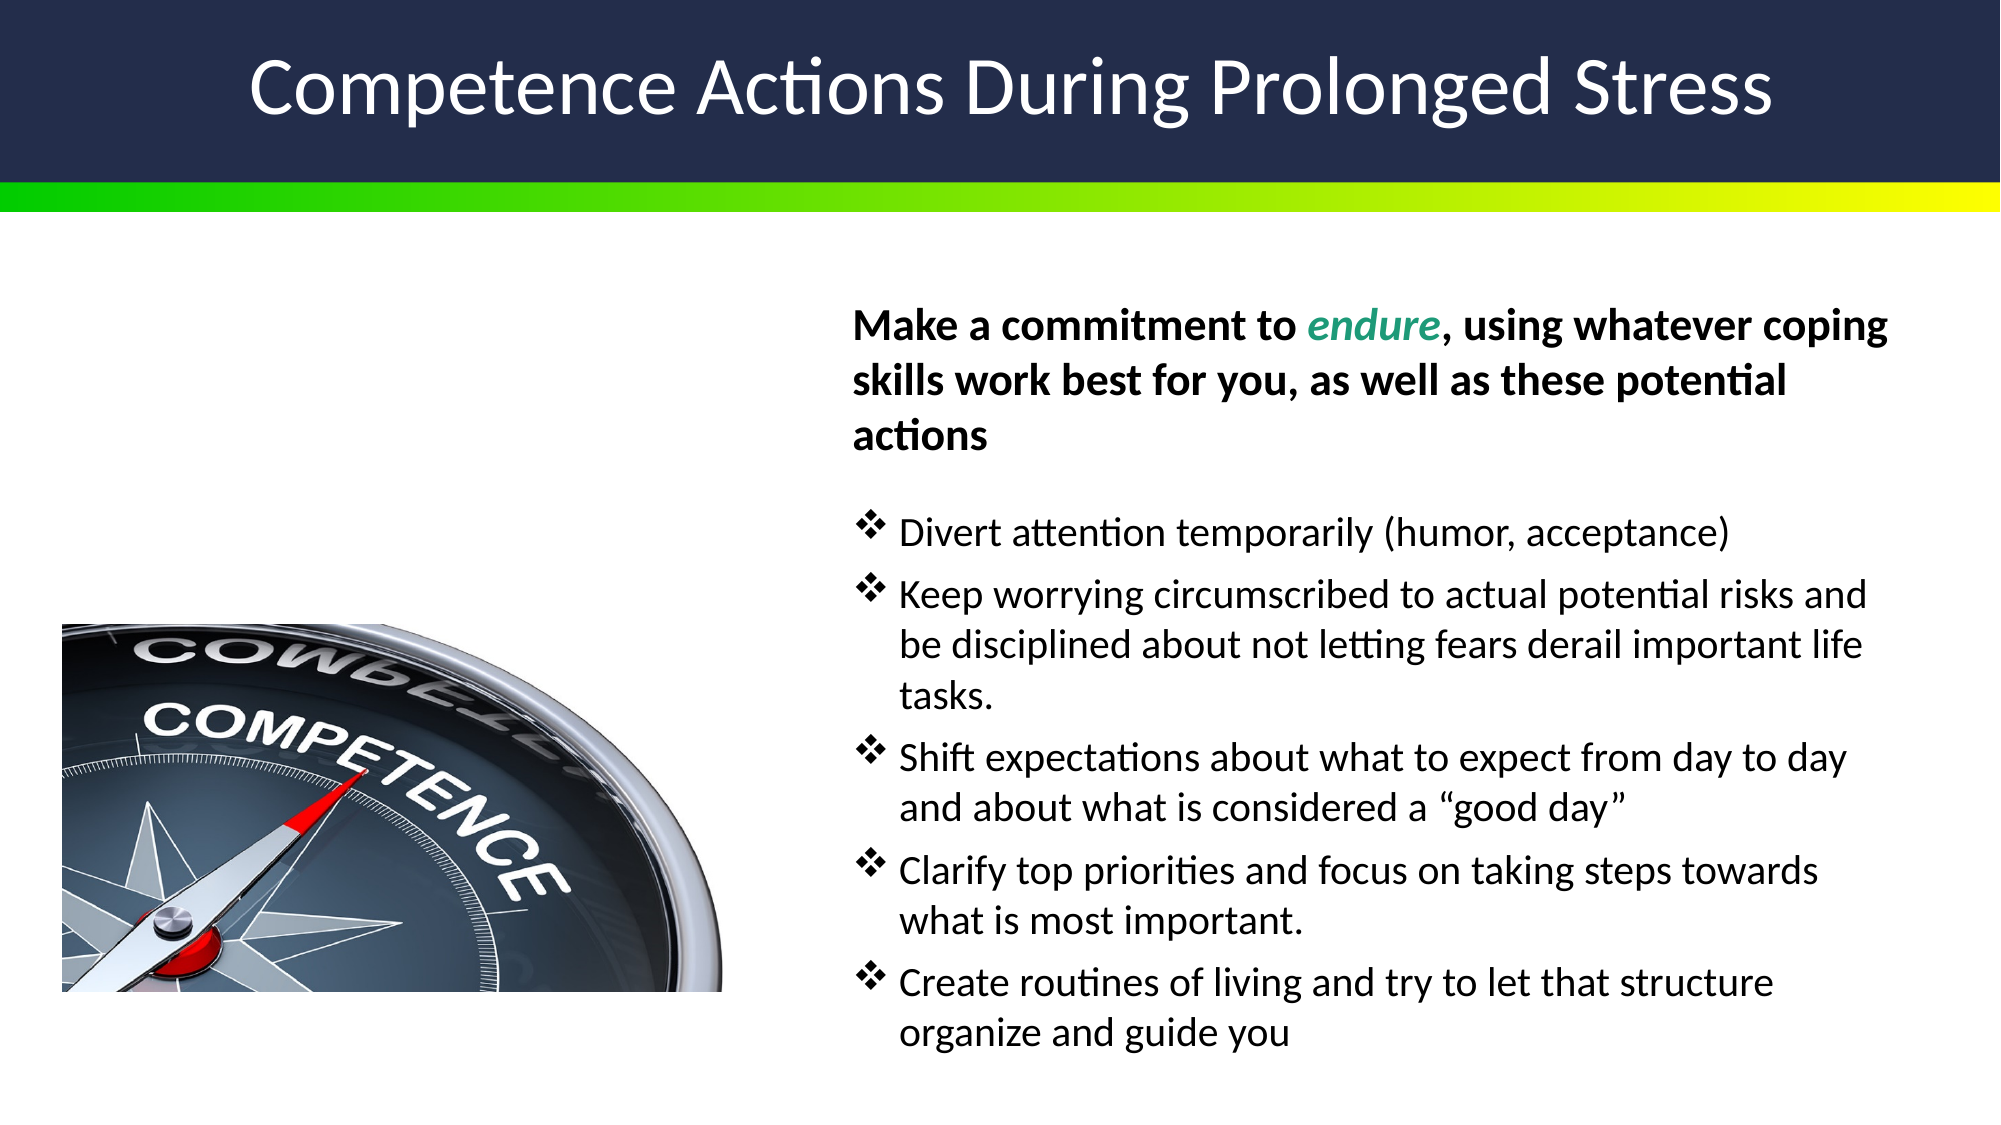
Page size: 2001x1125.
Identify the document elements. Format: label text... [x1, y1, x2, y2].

text_box Make a commitment to endure, using whatever coping skills work best for you, as well as these potential actions Divert attention temporarily (humor, acceptance) Keep worrying circumscribed to actual potential risks and be disciplined about not letting fears derail important life tasks. Shift expectations about what to expect from day to day and about what is considered a “good day” Clarify top priorities and focus on taking steps towards what is most important. Create routines of living and try to let that structure organize and guide you [837, 287, 1925, 1120]
title Competence Actions During Prolonged Stress [212, 5, 2000, 171]
picture [62, 624, 723, 992]
